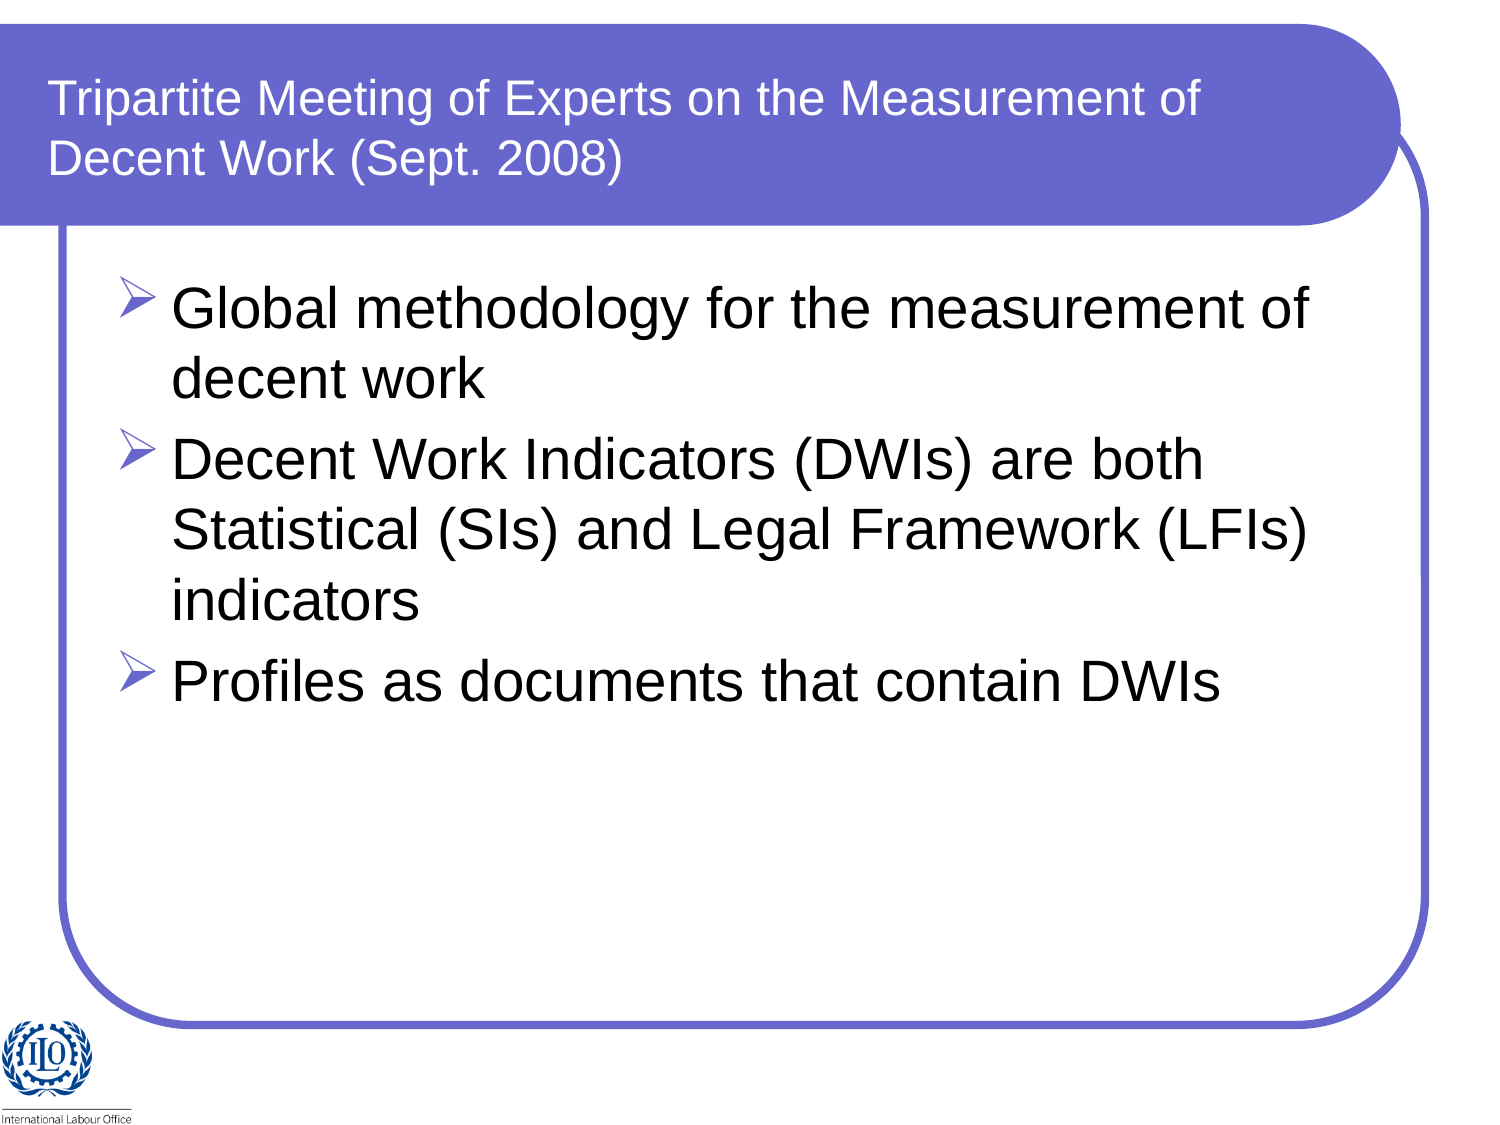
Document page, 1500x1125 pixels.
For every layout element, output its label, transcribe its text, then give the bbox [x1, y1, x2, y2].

title Tripartite Meeting of Experts on the Measurement of Decent Work (Sept. 2008) [31, 50, 1348, 201]
picture [0, 1019, 132, 1125]
list Global methodology for the measurement of decent work Decent Work Indicators (DWIs) are both Statistical (SIs) and Legal Framework (LFIs) indicators Profiles as documents that contain DWIs [99, 262, 1401, 988]
